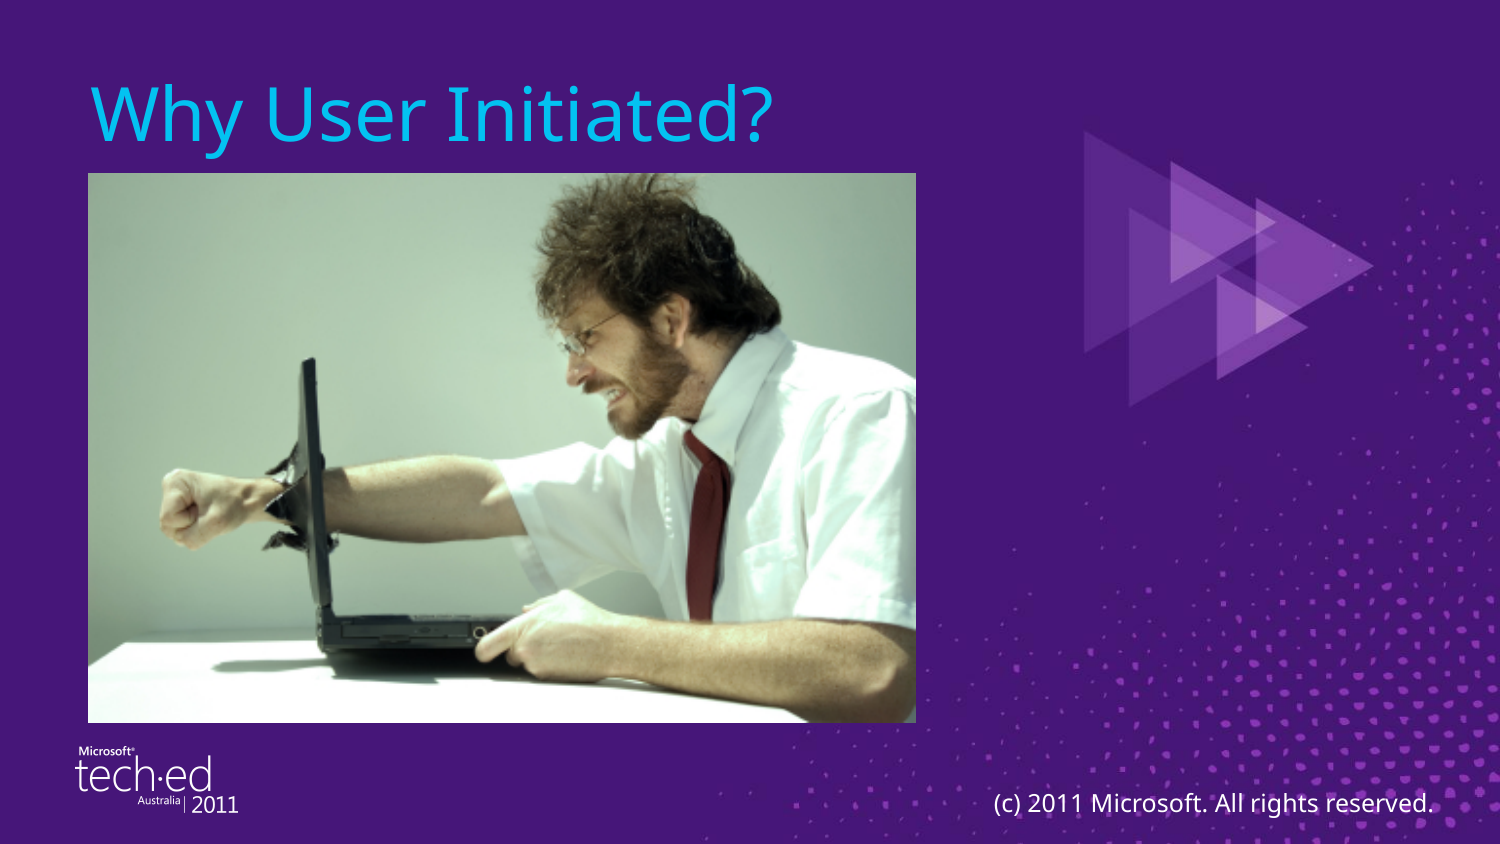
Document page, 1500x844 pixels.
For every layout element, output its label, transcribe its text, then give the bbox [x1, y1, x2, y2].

picture [0, 0, 1500, 844]
footer (c) 2011 Microsoft. All rights reserved. [975, 782, 1450, 827]
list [88, 173, 916, 723]
title Why User Initiated? [75, 40, 1425, 182]
